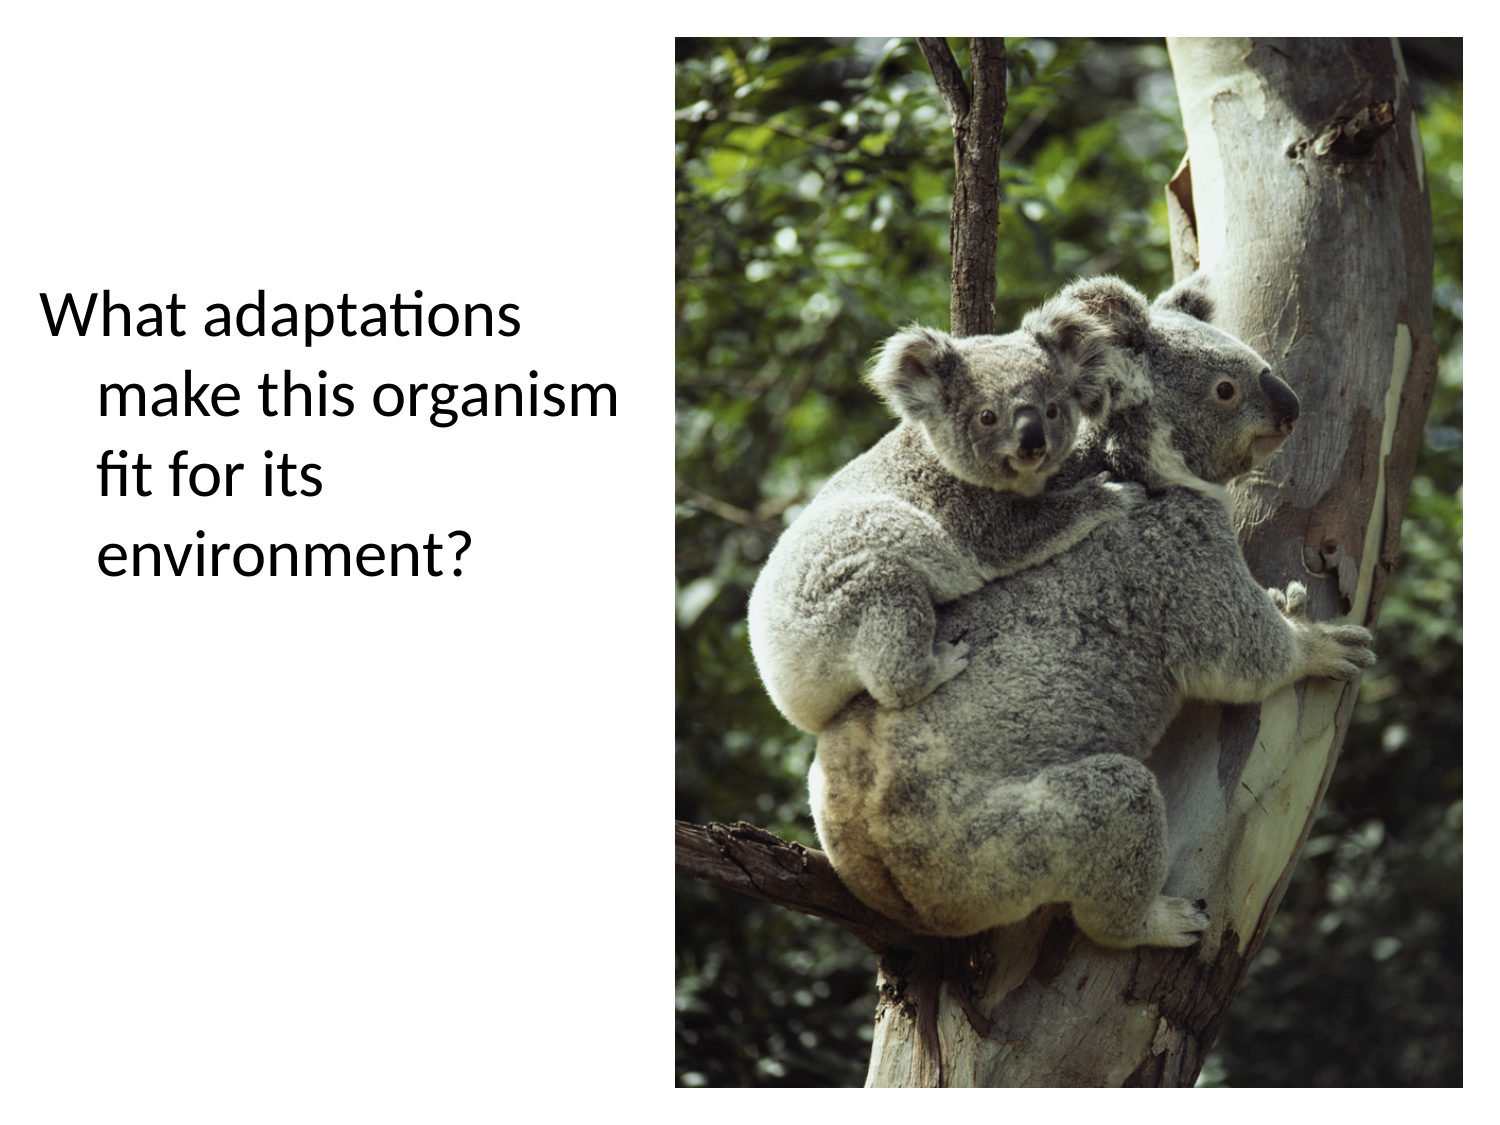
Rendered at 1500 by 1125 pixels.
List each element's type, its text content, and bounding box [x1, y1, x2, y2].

picture [674, 37, 1464, 1088]
list What adaptations make this organism fit for its environment? [24, 262, 650, 1005]
